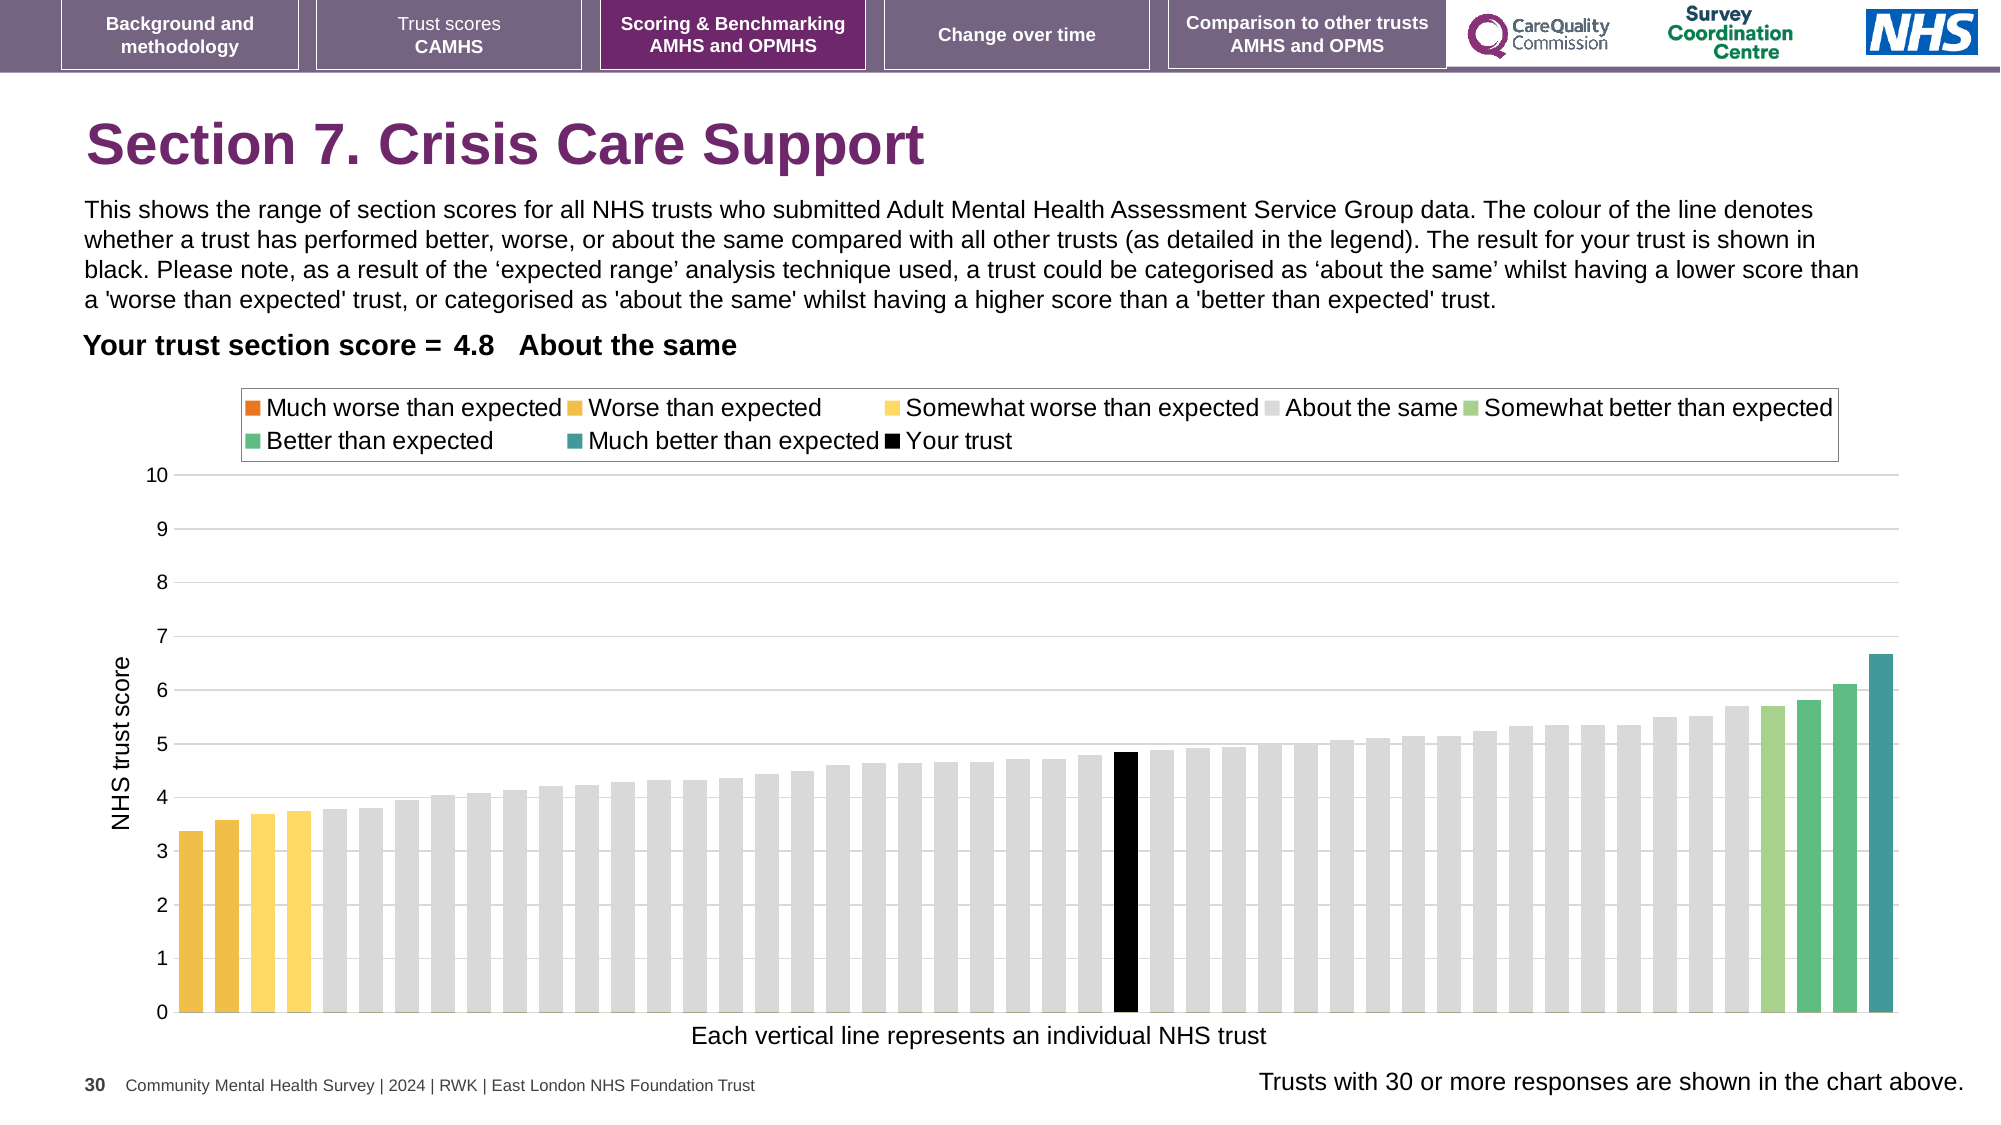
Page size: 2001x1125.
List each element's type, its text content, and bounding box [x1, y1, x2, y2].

table_header Your trust section score = [53, 323, 448, 370]
picture [1467, 13, 1610, 59]
text_box Each vertical line represents an individual NHS trust [676, 1036, 1283, 1058]
picture [1666, 3, 1794, 61]
text_box 30 [84, 1065, 122, 1125]
table_header About the same [518, 323, 1807, 369]
text_box Section 7. Crisis Care Support [72, 99, 1502, 185]
table_header 4.8 [448, 323, 518, 369]
picture [1866, 9, 1978, 55]
text_box This shows the range of section scores for all NHS trusts who submitted Adult Mental Health Assessment Service Group data. The colour of the line denotes whether a trust has performed better, worse, or about the same compared with all other trusts (as detailed in the legend). The result for your trust is shown in black. Please note, as a result of the ‘expected range’ analysis technique used, a trust could be categorised as ‘about the same’ whilst having a lower score than a 'worse than expected' trust, or categorised as 'about the same' whilst having a higher score than a 'better than expected' trust. [69, 186, 1890, 321]
text_box Trusts with 30 or more responses are shown in the chart above. [1244, 1057, 2000, 1103]
chart [99, 369, 1923, 1036]
